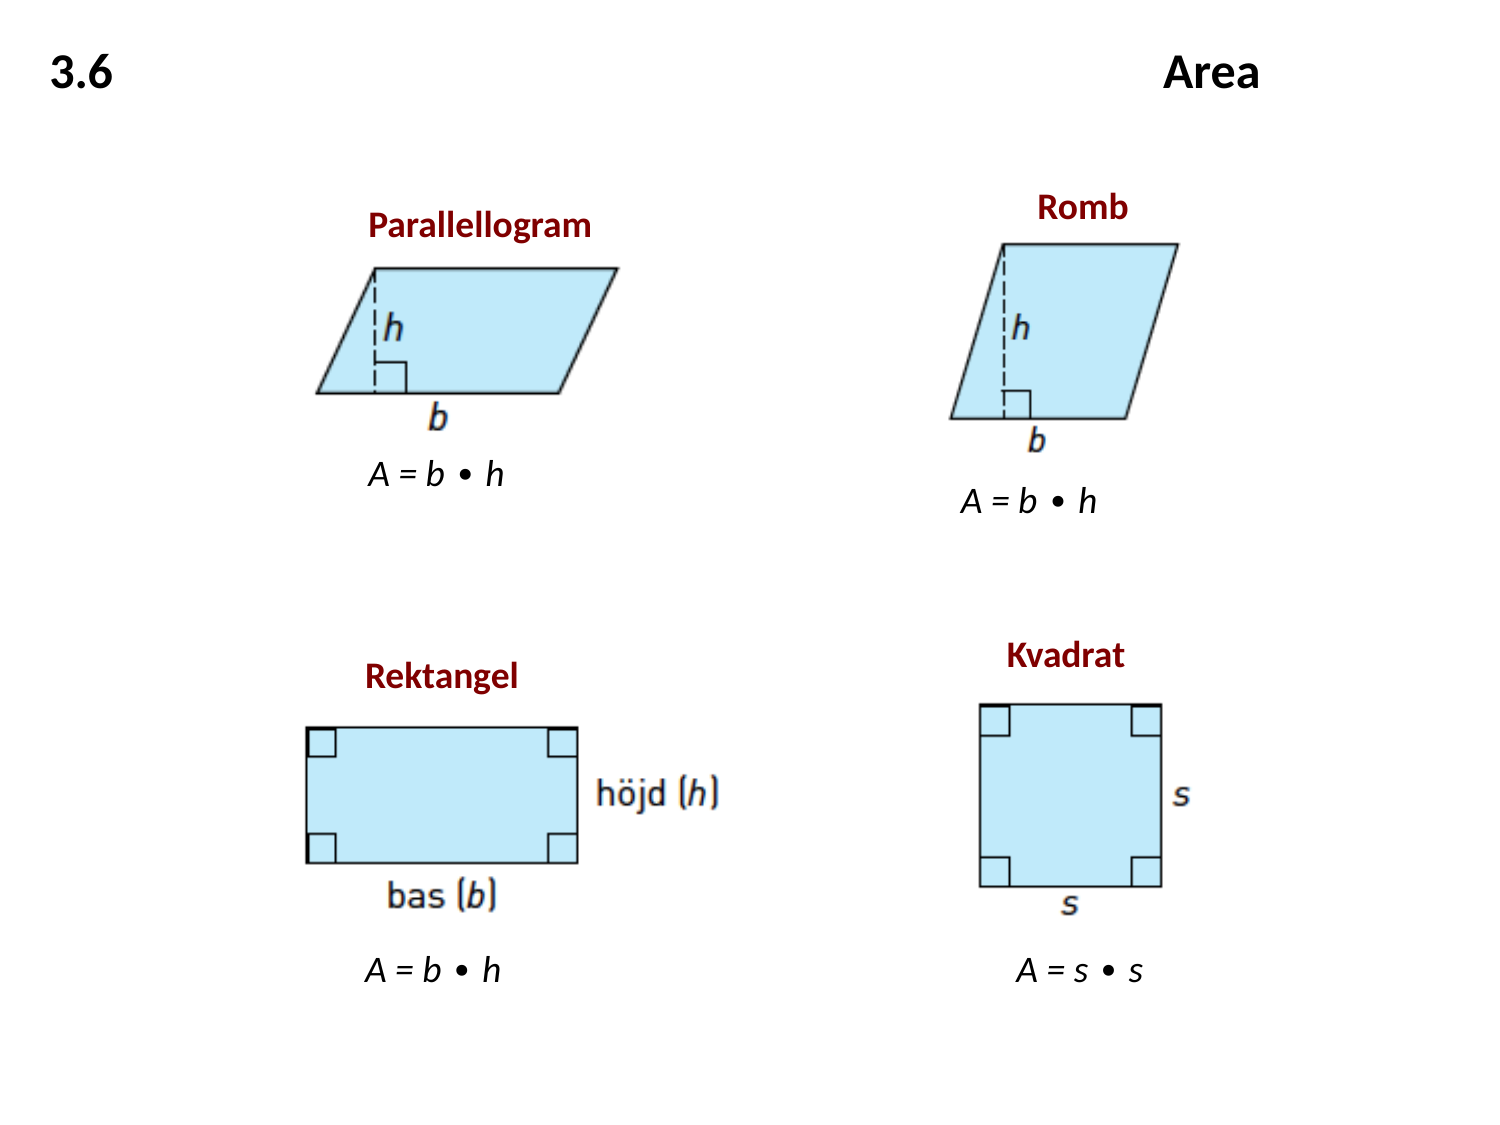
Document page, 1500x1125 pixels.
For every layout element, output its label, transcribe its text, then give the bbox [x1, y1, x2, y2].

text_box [929, 622, 1207, 999]
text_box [283, 643, 730, 999]
text_box 3.6 Area [34, 31, 1479, 107]
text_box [296, 147, 672, 503]
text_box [929, 174, 1189, 530]
